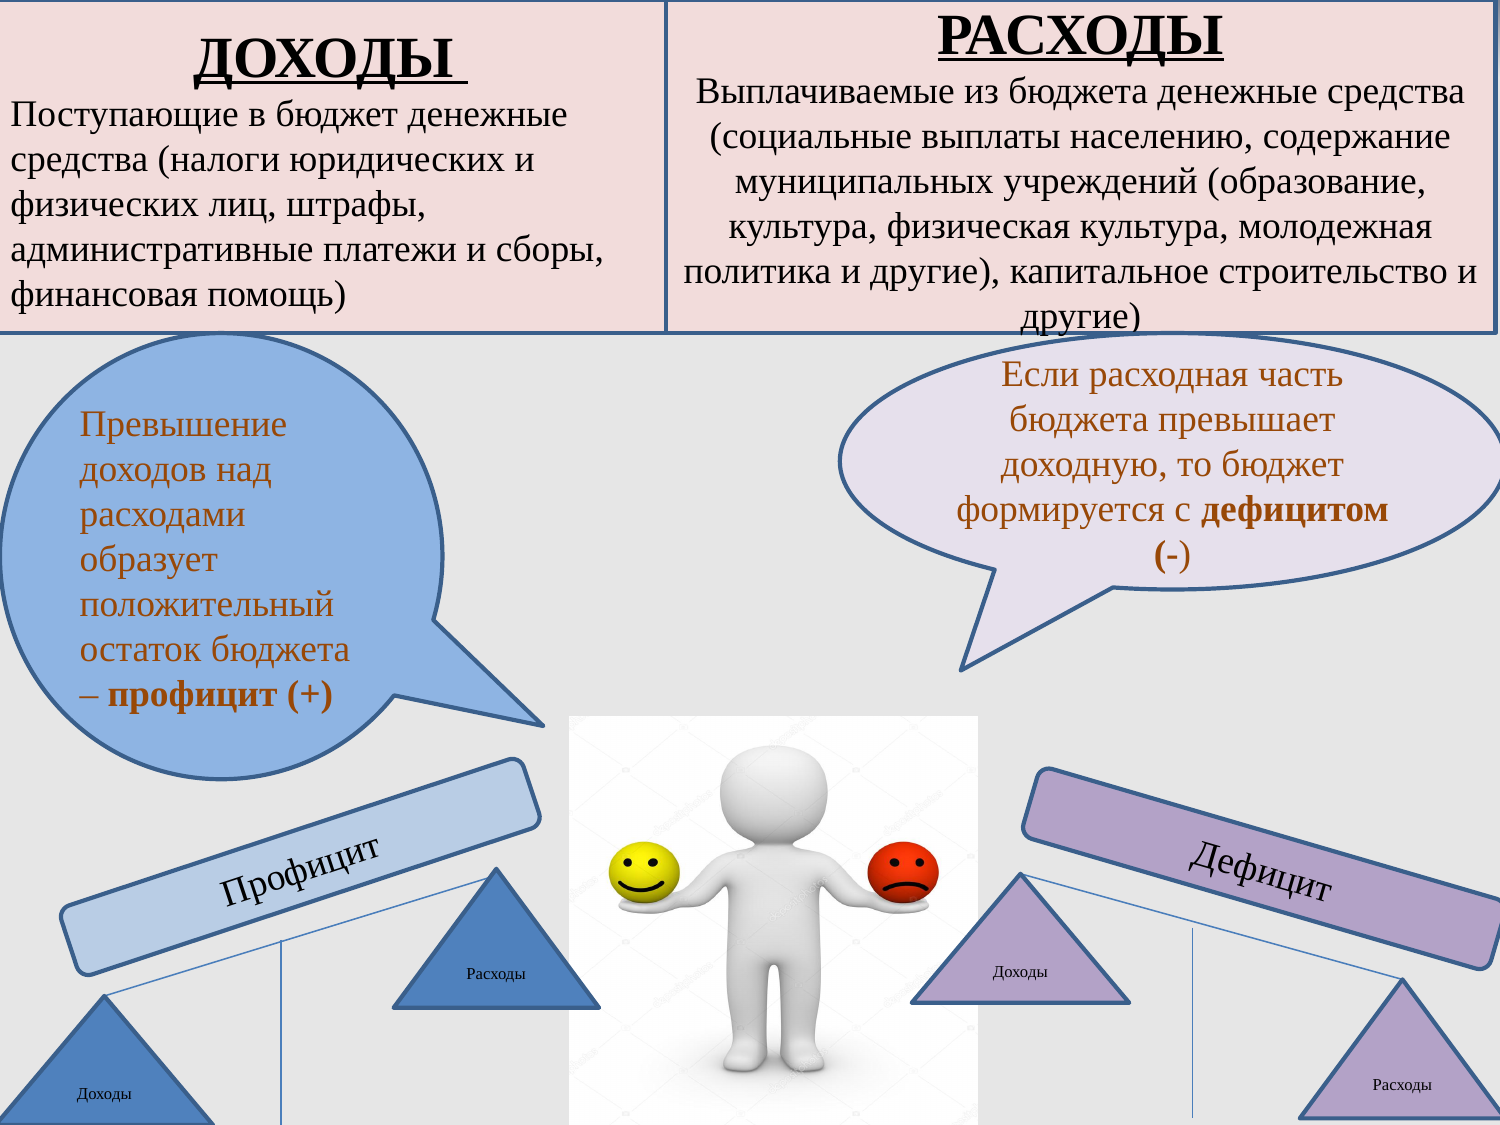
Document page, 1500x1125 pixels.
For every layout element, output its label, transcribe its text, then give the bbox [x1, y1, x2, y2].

text_box Дефицит [1020, 766, 1500, 972]
text_box ДОХОДЫ Поступающие в бюджет денежные средства (налоги юридических и физических лиц, штрафы, административные платежи и сборы, финансовая помощь) [0, 0, 664, 335]
text_box Расходы [391, 866, 564, 1010]
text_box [1020, 873, 1403, 980]
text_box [104, 875, 497, 997]
text_box Доходы [983, 871, 1132, 1005]
text_box Доходы [0, 998, 215, 1125]
text_box РАСХОДЫ Выплачиваемые из бюджета денежные средства (социальные выплаты населению, содержание муниципальных учреждений (образование, культура, физическая культура, молодежная политика и другие), капитальное строительство и другие) [664, 0, 1498, 335]
text_box Если расходная часть бюджета превышает доходную, то бюджет формируется с дефицитом (-) [837, 330, 1500, 673]
text_box Профицит [159, 756, 542, 873]
text_box Профицит [58, 893, 99, 978]
text_box Превышение доходов над расходами образует положительный остаток бюджета – профицит (+) [0, 330, 546, 782]
picture [569, 716, 978, 1125]
text_box Расходы [1297, 980, 1500, 1121]
